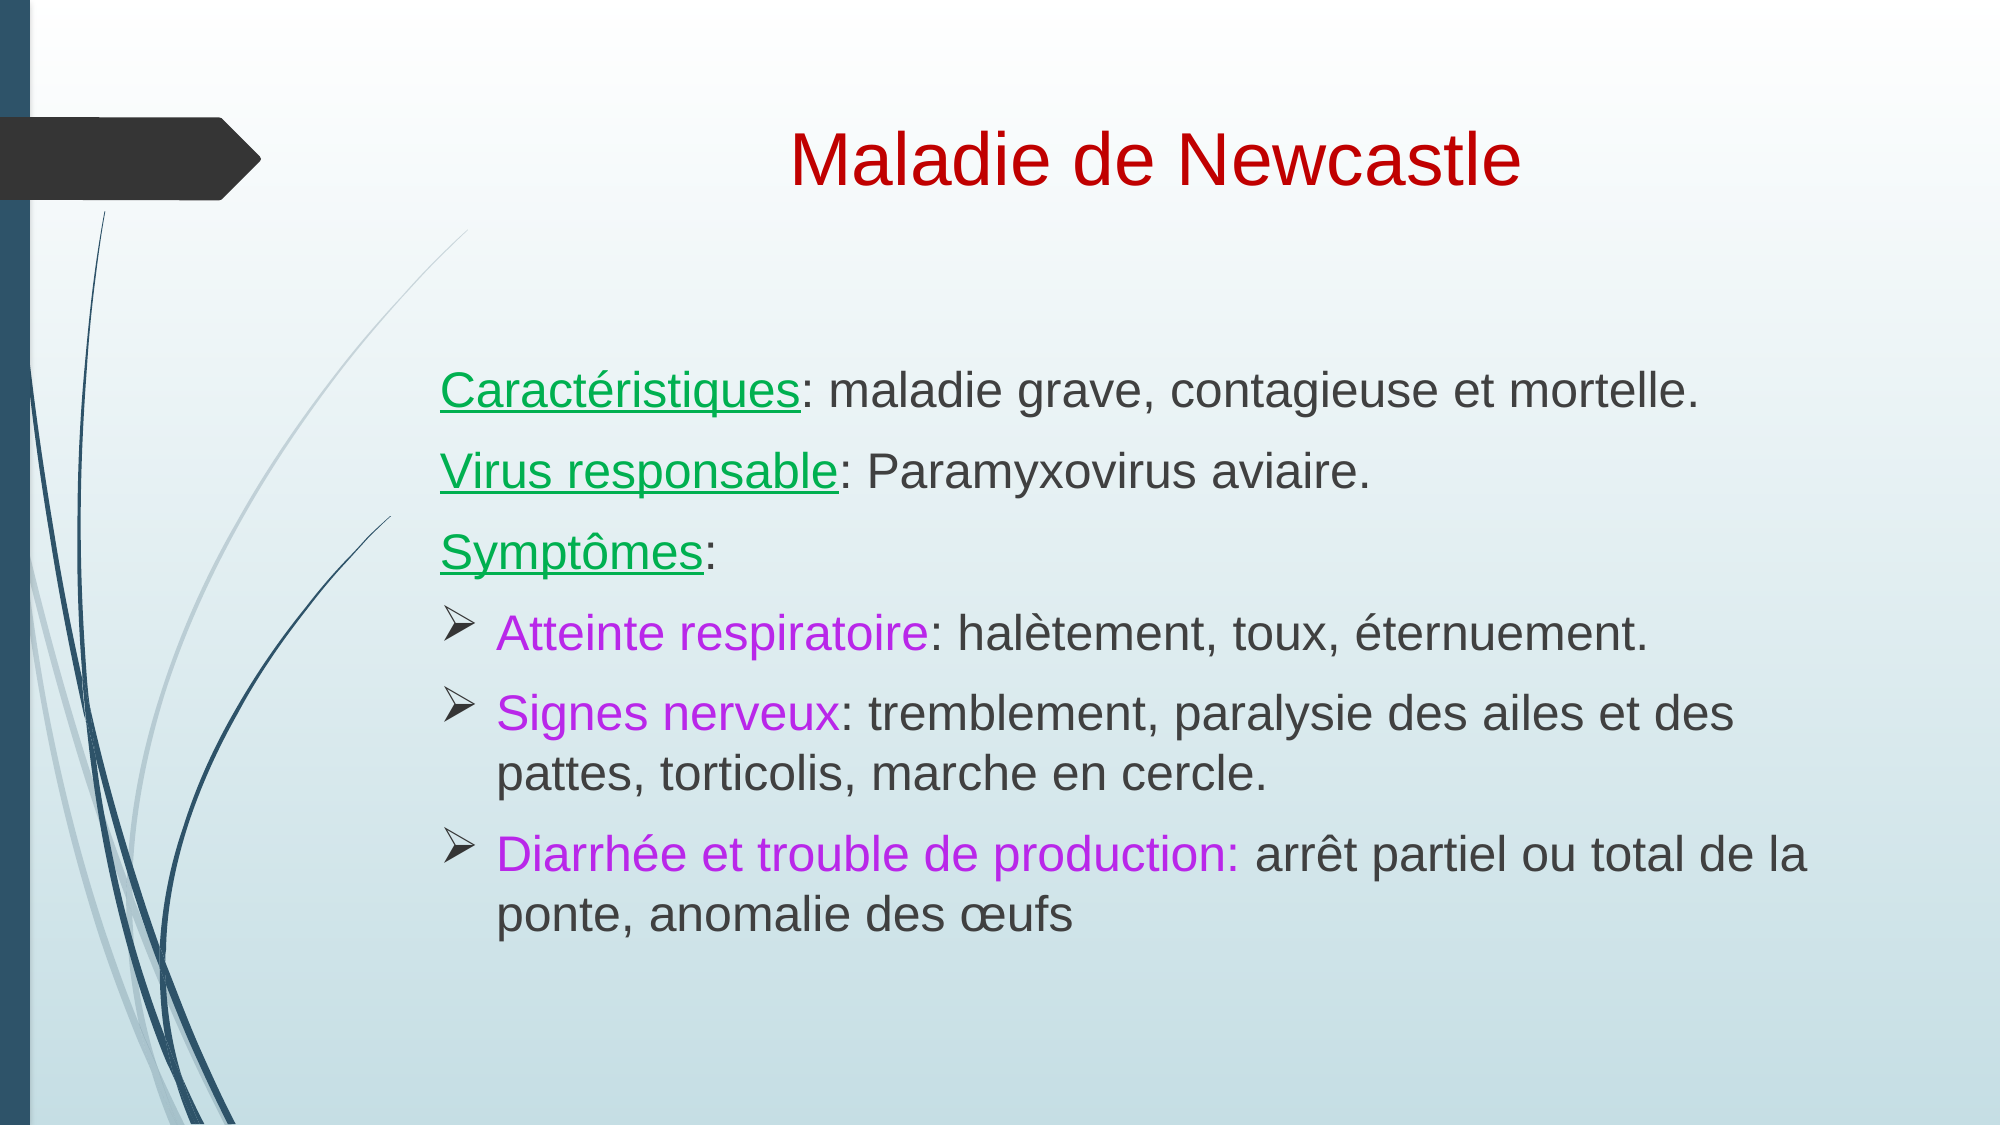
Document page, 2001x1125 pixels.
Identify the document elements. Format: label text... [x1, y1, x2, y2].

title Maladie de Newcastle [425, 102, 1888, 313]
list Caractéristiques: maladie grave, contagieuse et mortelle. Virus responsable: Paramyxovirus aviaire. Symptômes: Atteinte respiratoire: halètement, toux, éternuement. Signes nerveux: tremblement, paralysie des ailes et des pattes, torticolis, marche en cercle. Diarrhée et trouble de production: arrêt partiel ou total de la ponte, anomalie des œufs [424, 350, 1888, 970]
